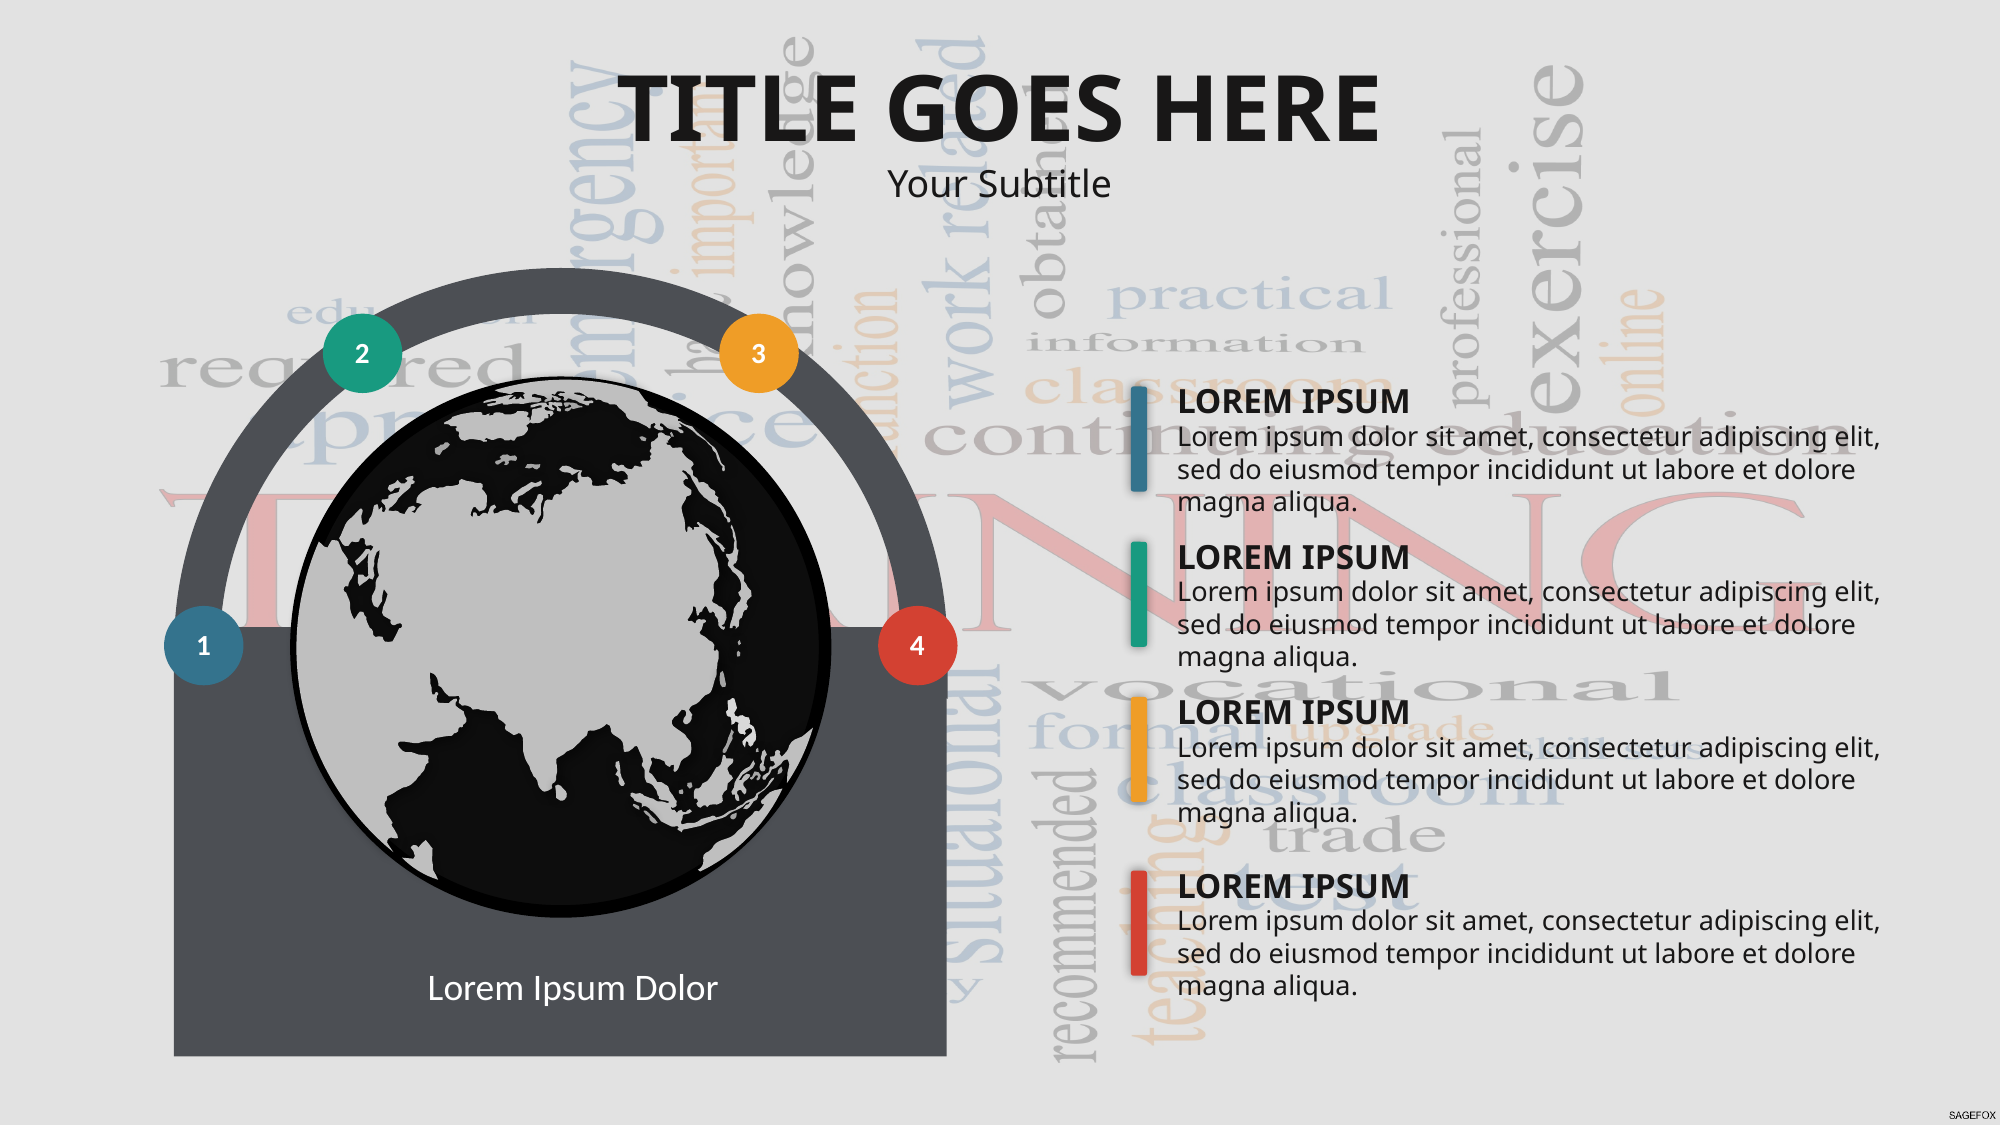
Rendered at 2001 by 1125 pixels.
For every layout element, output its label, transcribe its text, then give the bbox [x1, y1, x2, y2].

text_box [1129, 540, 1149, 648]
text_box [199, 402, 296, 651]
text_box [1162, 683, 1907, 837]
text_box [1129, 385, 1149, 493]
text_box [164, 605, 244, 686]
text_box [719, 313, 799, 379]
text_box [1129, 695, 1149, 804]
text_box [173, 672, 948, 1057]
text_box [1162, 857, 1907, 1010]
picture [1925, 0, 2001, 1125]
text_box [1129, 869, 1149, 977]
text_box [1162, 373, 1907, 526]
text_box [296, 379, 826, 912]
text_box Lorem Ipsum Dolor [329, 956, 817, 1016]
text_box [878, 605, 958, 686]
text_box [1162, 528, 1907, 681]
text_box TITLE GOES HERE Your Subtitle [548, 42, 1452, 212]
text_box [322, 313, 403, 379]
text_box [403, 290, 719, 379]
text_box [826, 403, 922, 651]
